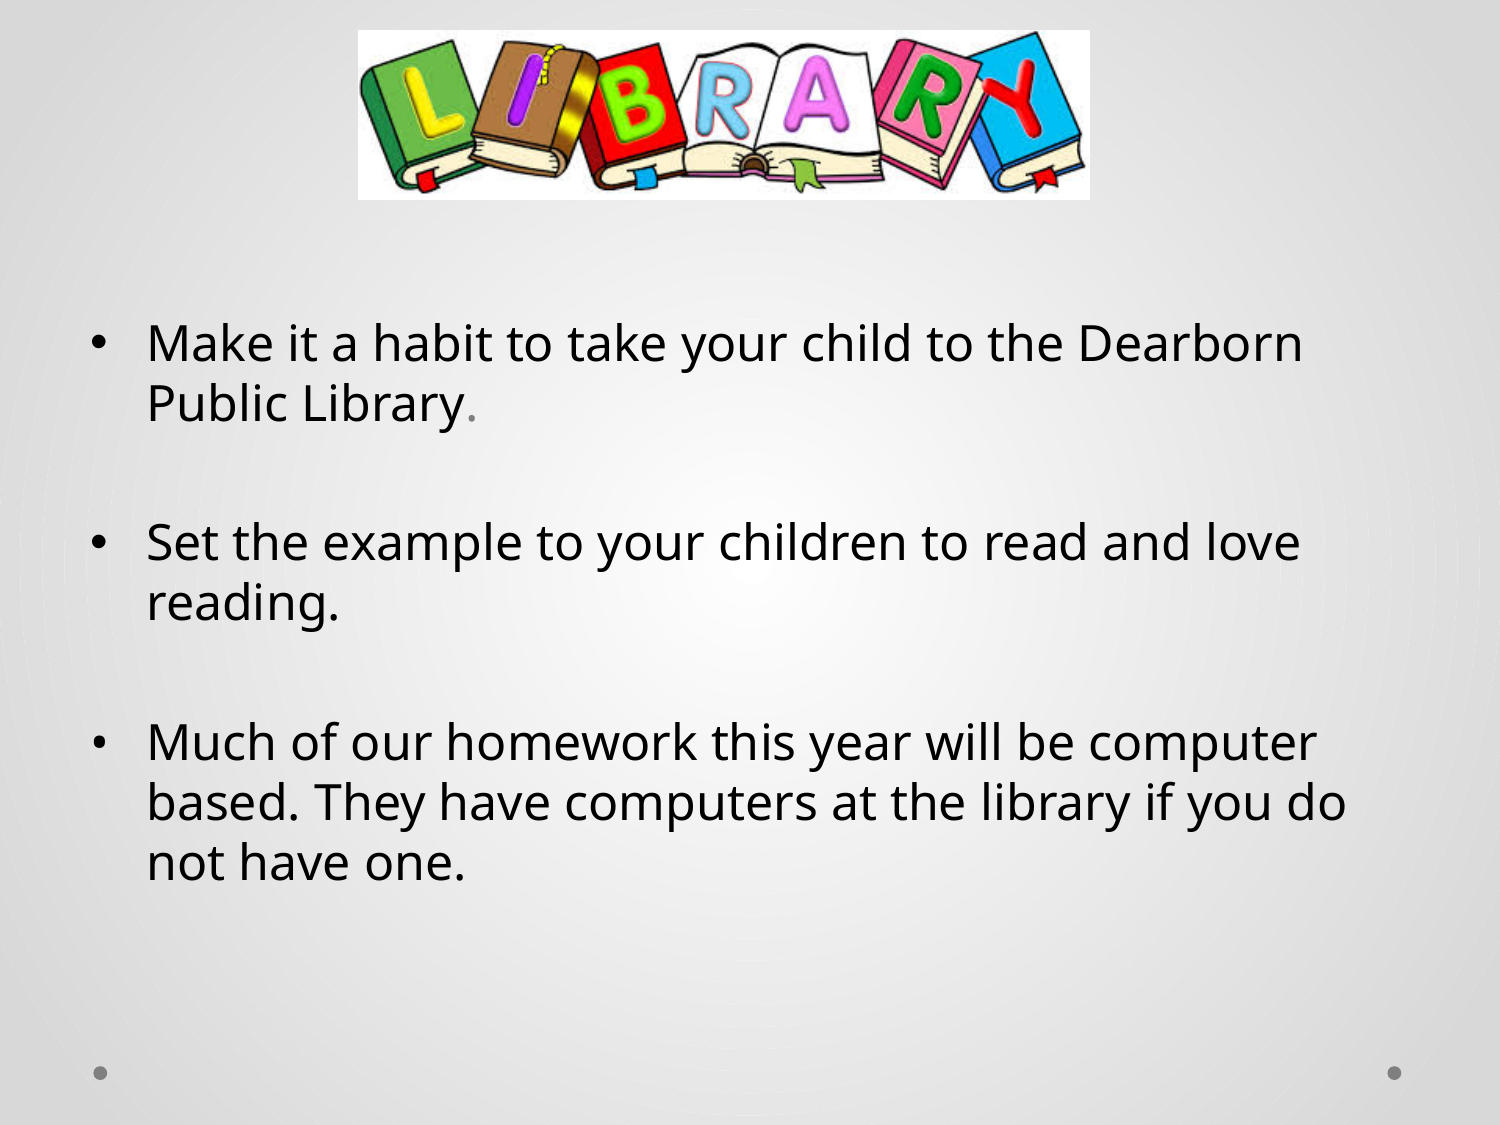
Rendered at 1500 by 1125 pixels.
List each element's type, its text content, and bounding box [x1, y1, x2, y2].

picture [358, 30, 1091, 200]
list Make it a habit to take your child to the Dearborn Public Library. Set the example to your children to read and love reading. Much of our homework this year will be computer based. They have computers at the library if you do not have one. [75, 233, 1425, 1044]
